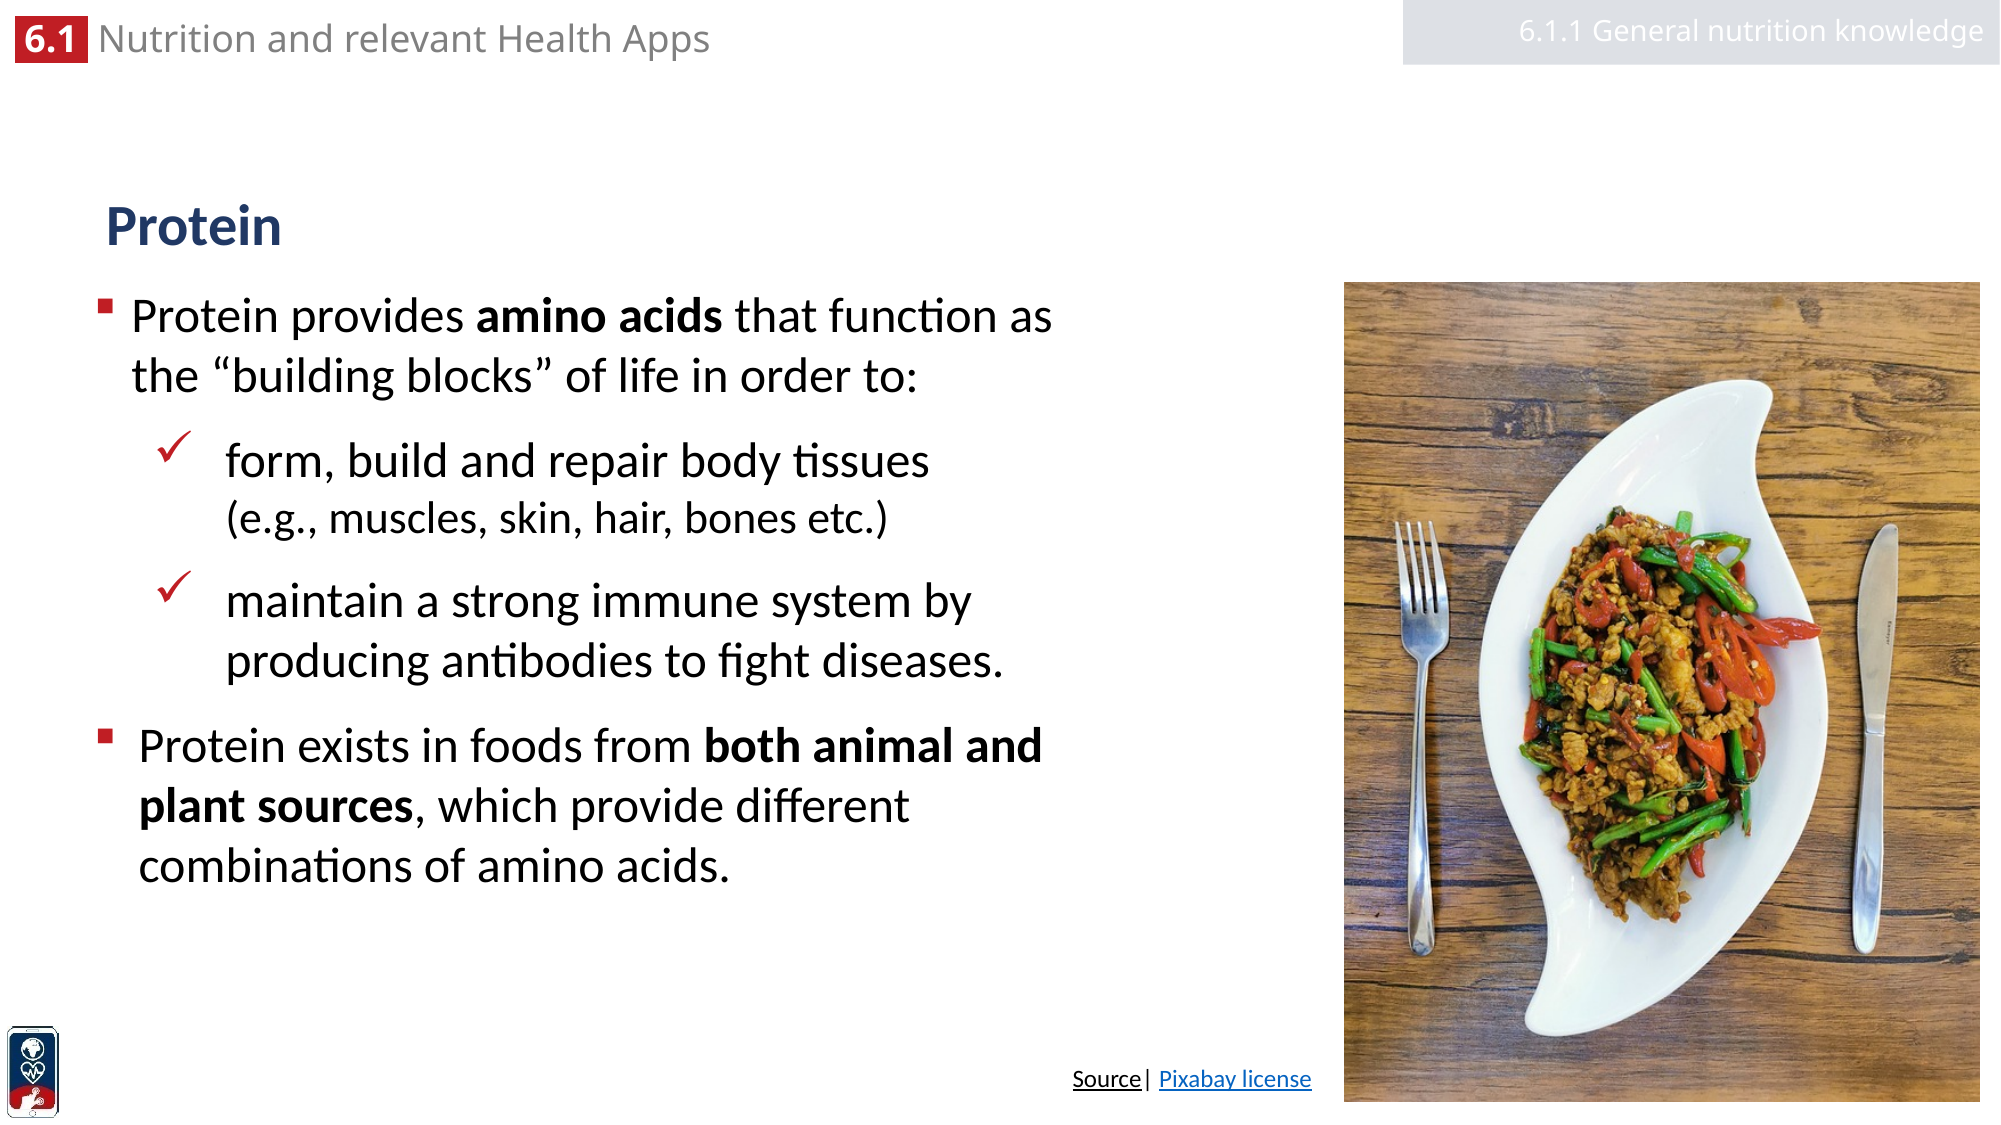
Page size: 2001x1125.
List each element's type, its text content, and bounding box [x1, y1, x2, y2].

picture [1343, 282, 1980, 1102]
text_box Source| Pixabay license [931, 1055, 1327, 1101]
title Protein [91, 177, 1961, 276]
text_box Protein provides amino acids that function as the “building blocks” of life in order to: form, build and repair body tissues (e.g., muscles, skin, hair, bones etc.) maintain a strong immune system by producing antibodies to fight diseases. Protein exists in foods from both animal and plant sources, which provide different combinations of amino acids. [78, 275, 1133, 1079]
text_box 6.1.1 General nutrition knowledge [1403, 0, 2000, 65]
picture [7, 1026, 59, 1118]
